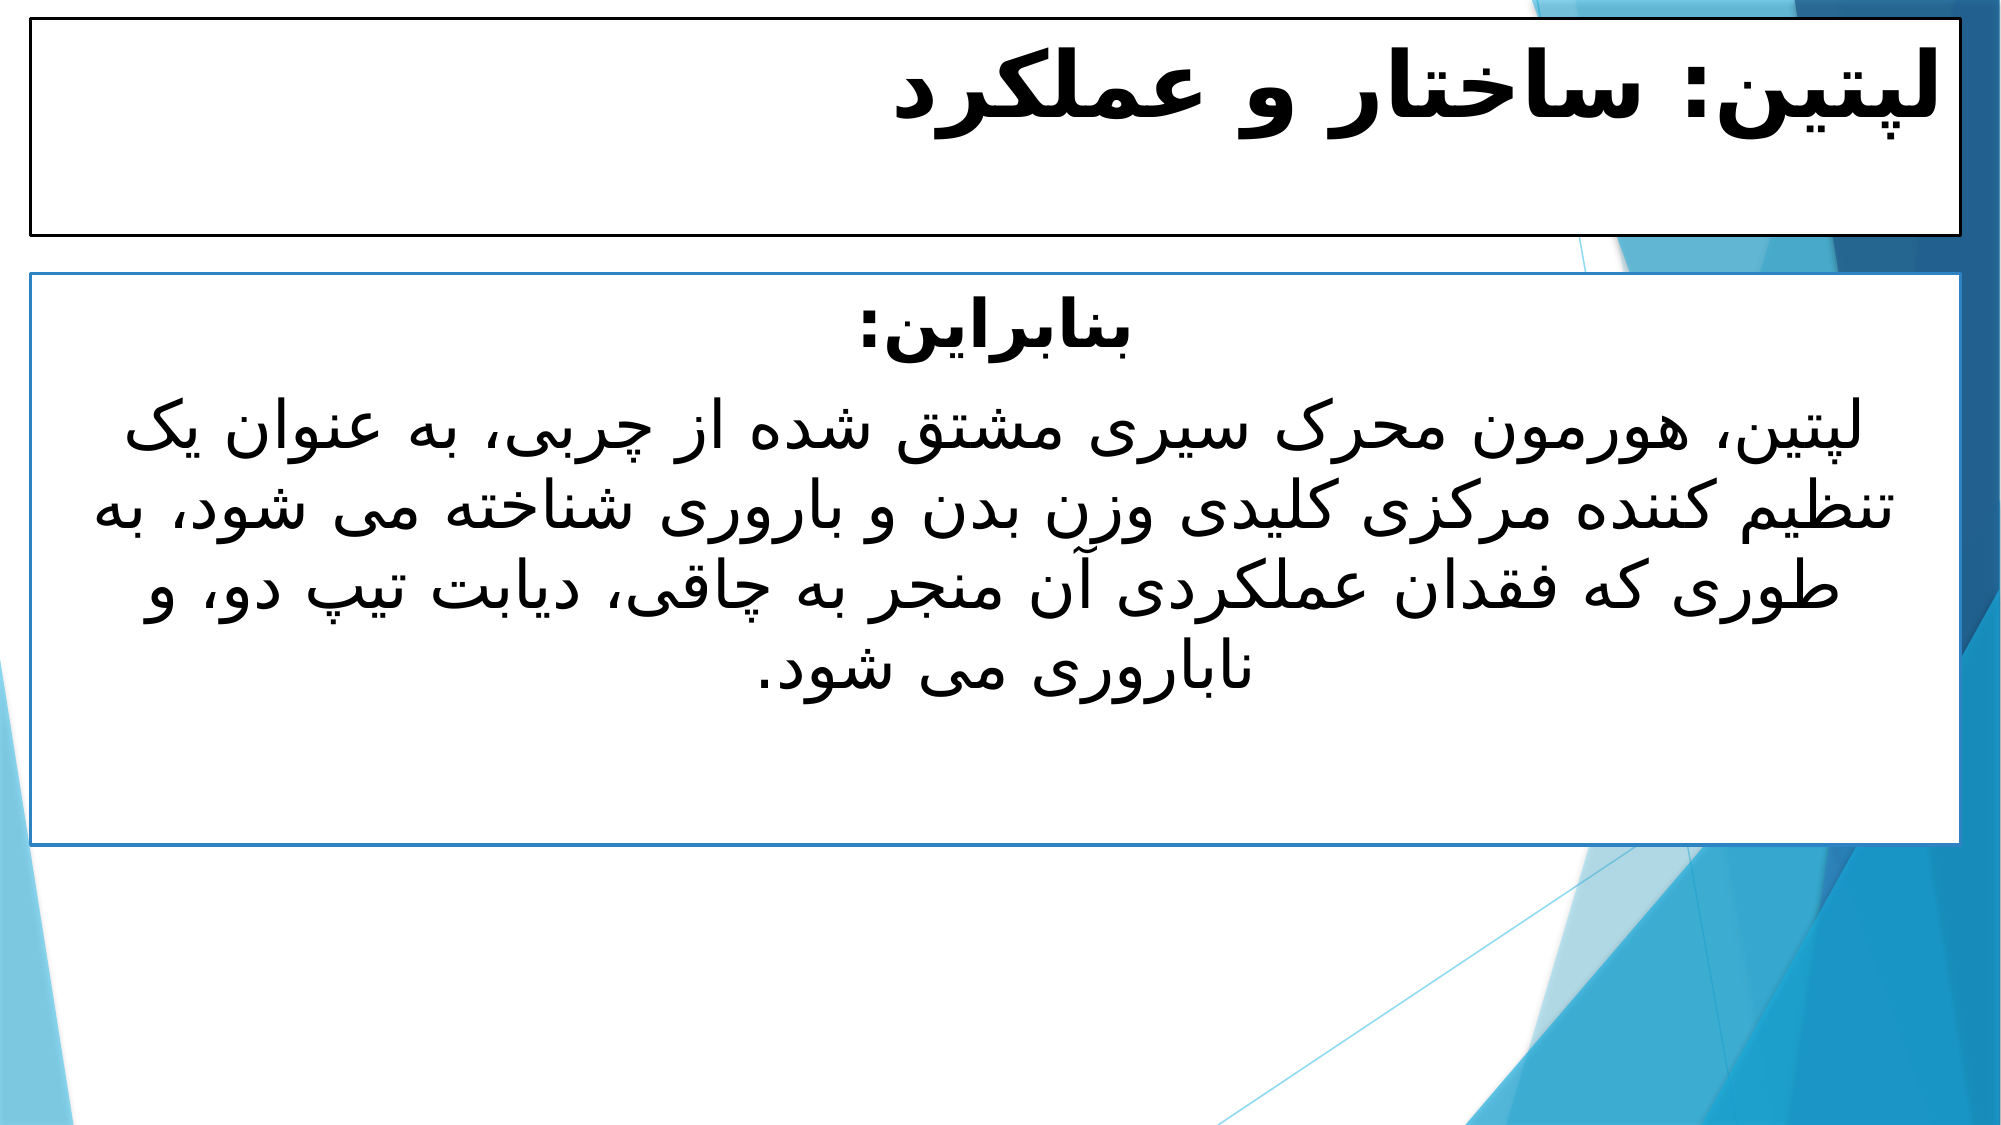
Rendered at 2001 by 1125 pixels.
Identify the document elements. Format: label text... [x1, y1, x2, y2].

title لپتین: ساختار و عملکرد [29, 17, 1962, 237]
list بنابراین: لپتین، هورمون محرک سیری مشتق شده از چربی، به عنوان یک تنظیم کننده مرکزی کلیدی وزن بدن و باروری شناخته می شود، به طوری که فقدان عملکردی آن منجر به چاقی، دیابت تیپ دو، و ناباروری می شود. [29, 272, 1962, 847]
